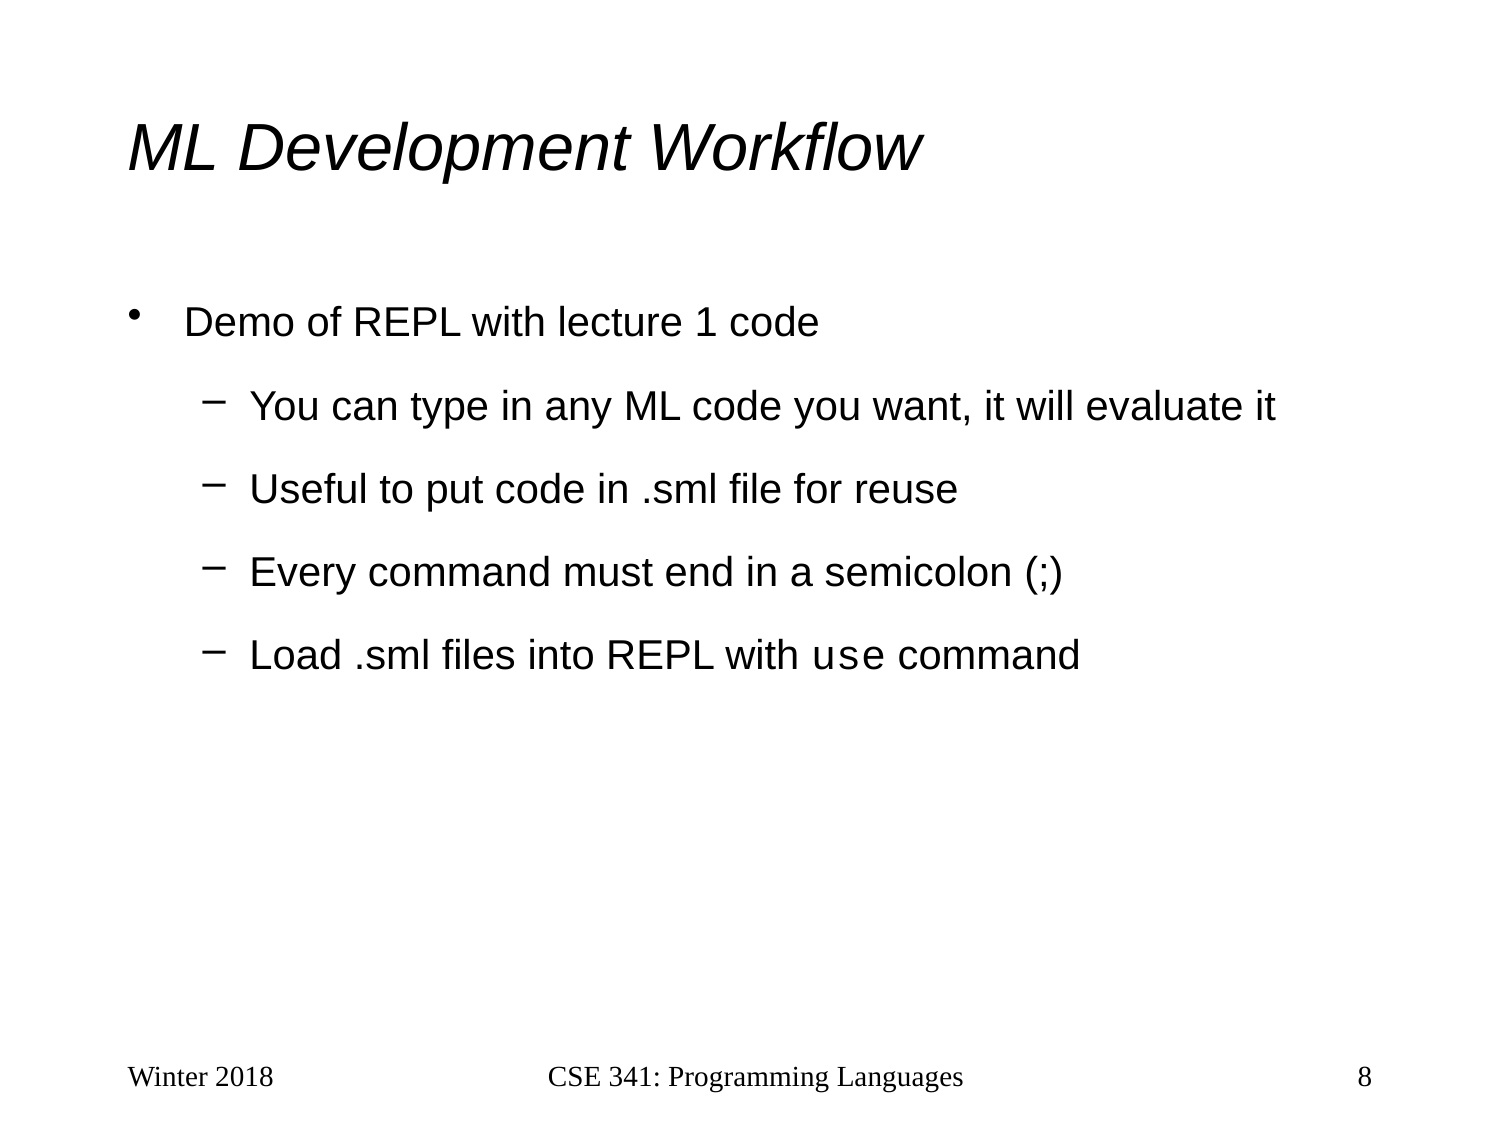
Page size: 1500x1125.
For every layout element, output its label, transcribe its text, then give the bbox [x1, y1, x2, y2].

list Demo of REPL with lecture 1 code You can type in any ML code you want, it will evaluate it Useful to put code in .sml file for reuse Every command must end in a semicolon (;) Load .sml files into REPL with use command [112, 262, 1388, 1001]
title ML Development Workflow [112, 49, 1388, 238]
footer CSE 341: Programming Languages [474, 1049, 1038, 1125]
slide_number Winter 2018 [112, 1049, 426, 1125]
slide_number 8 [1074, 1049, 1388, 1125]
